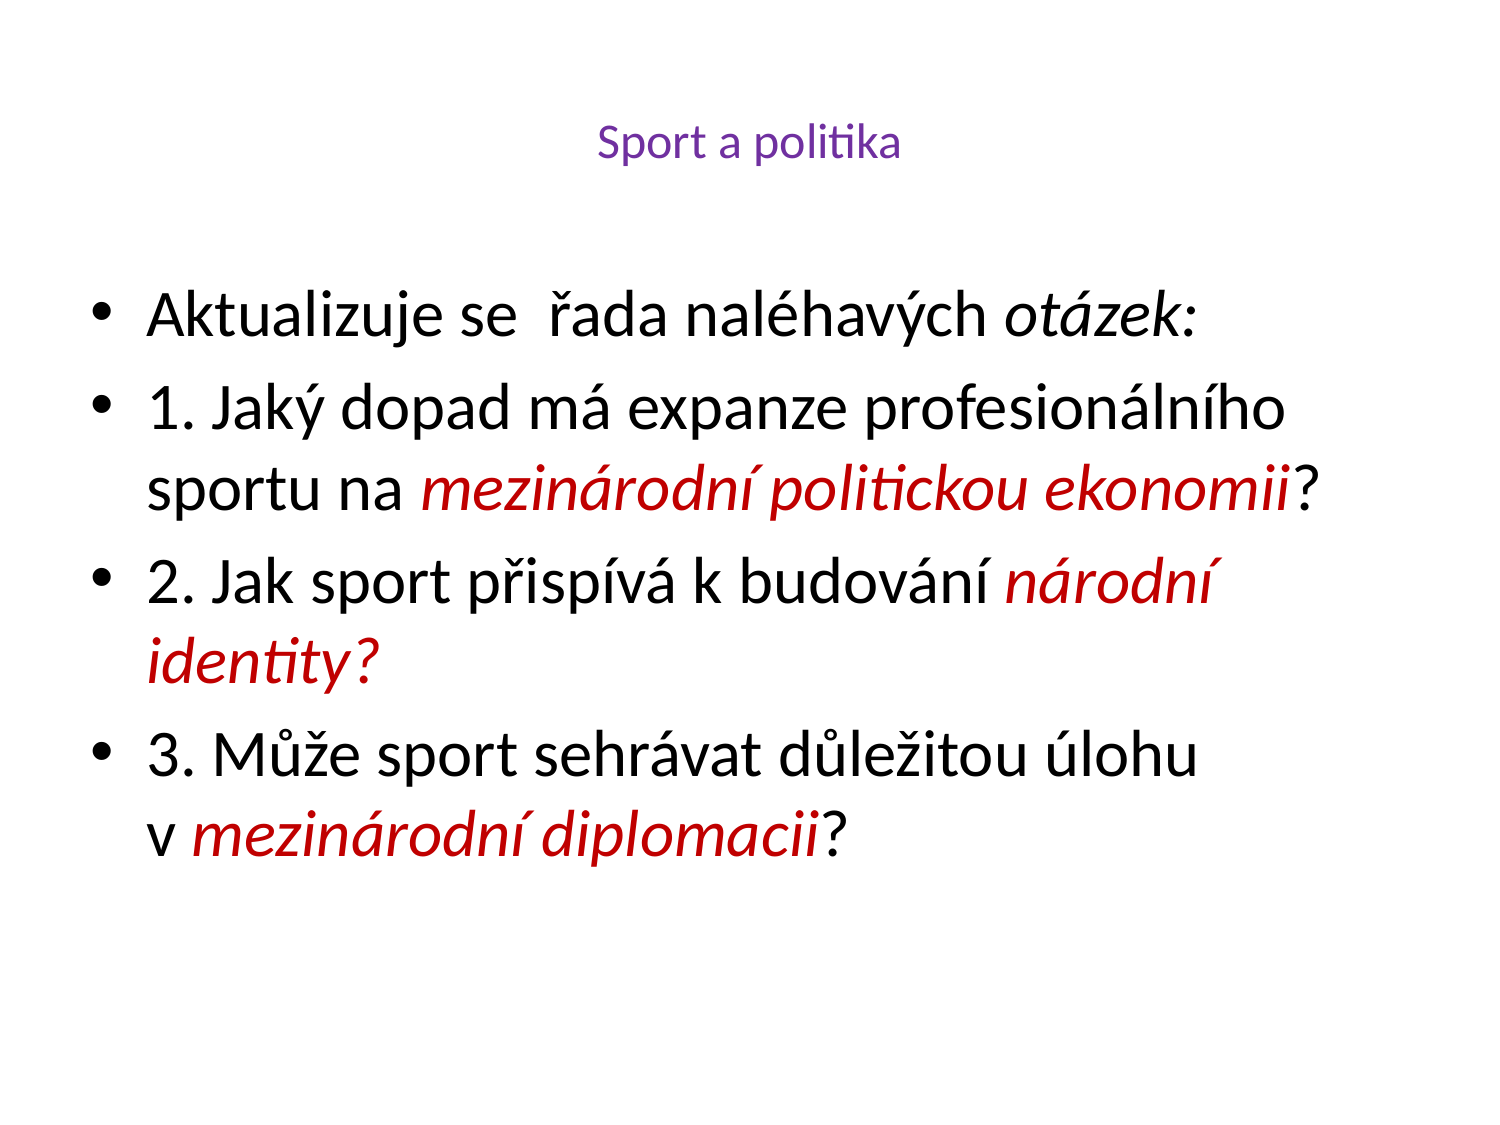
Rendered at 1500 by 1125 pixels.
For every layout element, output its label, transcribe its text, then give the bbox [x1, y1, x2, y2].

title Sport a politika [75, 45, 1425, 233]
list Aktualizuje se řada naléhavých otázek: 1. Jaký dopad má expanze profesionálního sportu na mezinárodní politickou ekonomii? 2. Jak sport přispívá k budování národní identity? 3. Může sport sehrávat důležitou úlohu v mezinárodní diplomacii? [75, 262, 1425, 1005]
